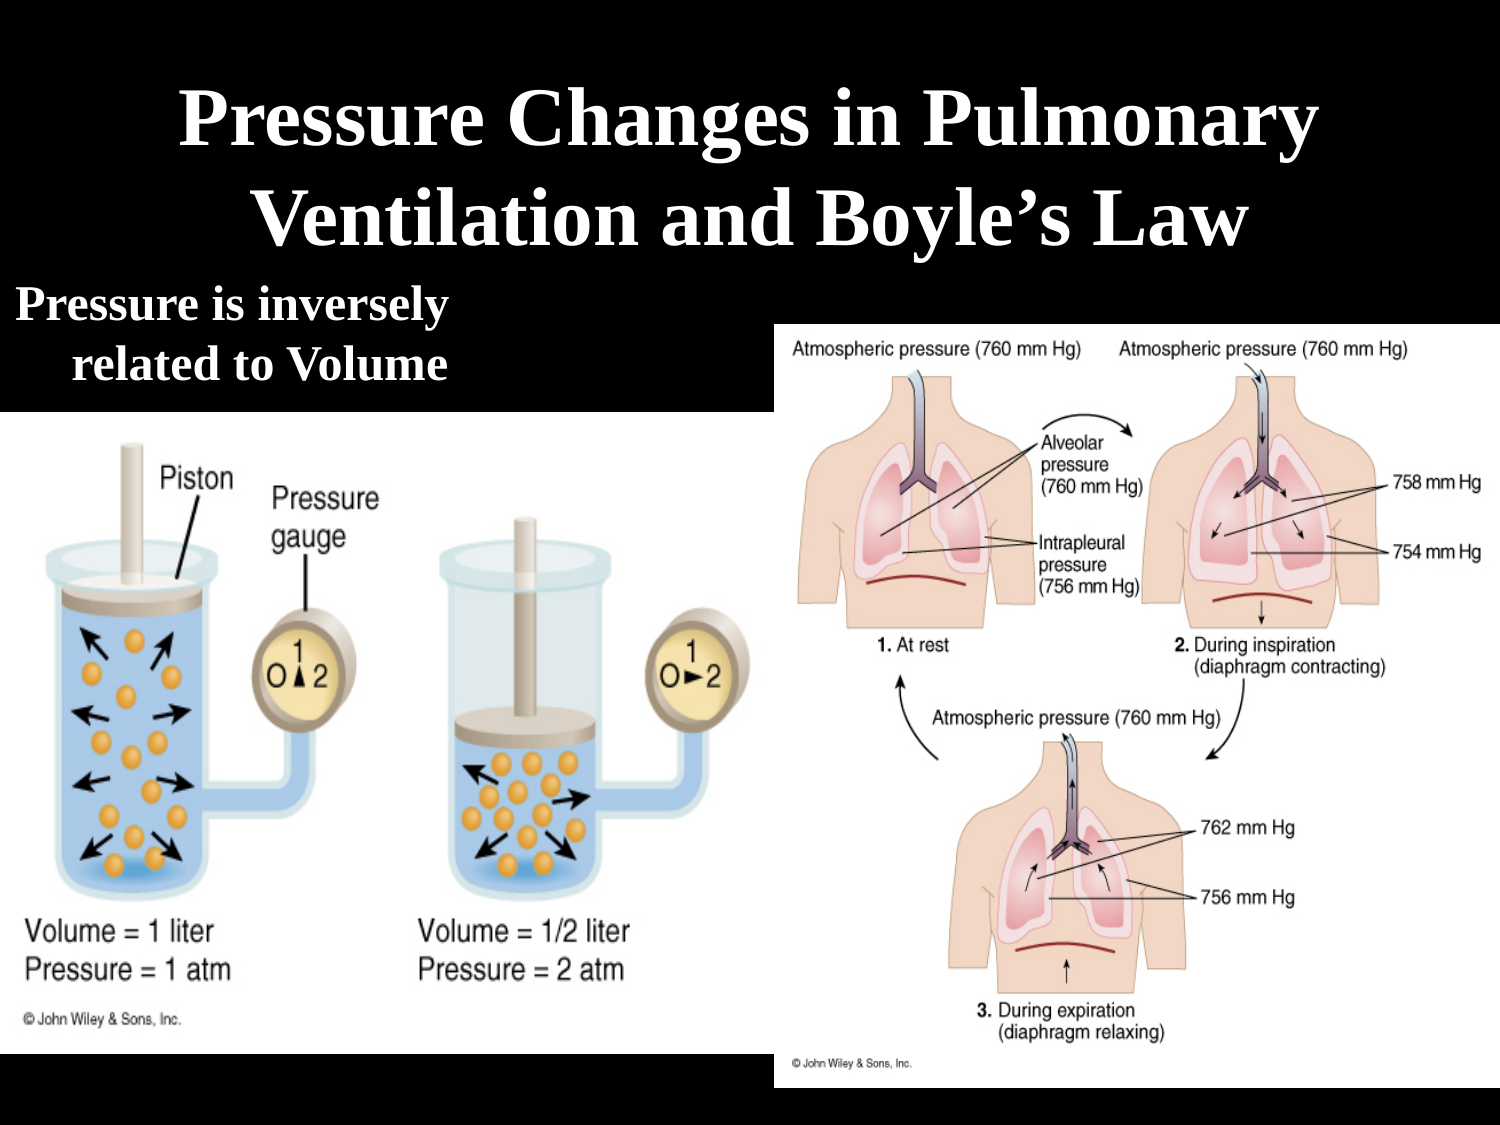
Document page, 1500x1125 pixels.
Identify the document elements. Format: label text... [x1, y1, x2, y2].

list Pressure is inversely related to Volume [0, 262, 626, 401]
title Pressure Changes in Pulmonary Ventilation and Boyle’s Law [62, 62, 1438, 263]
picture [0, 412, 776, 1055]
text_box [774, 324, 1500, 1088]
